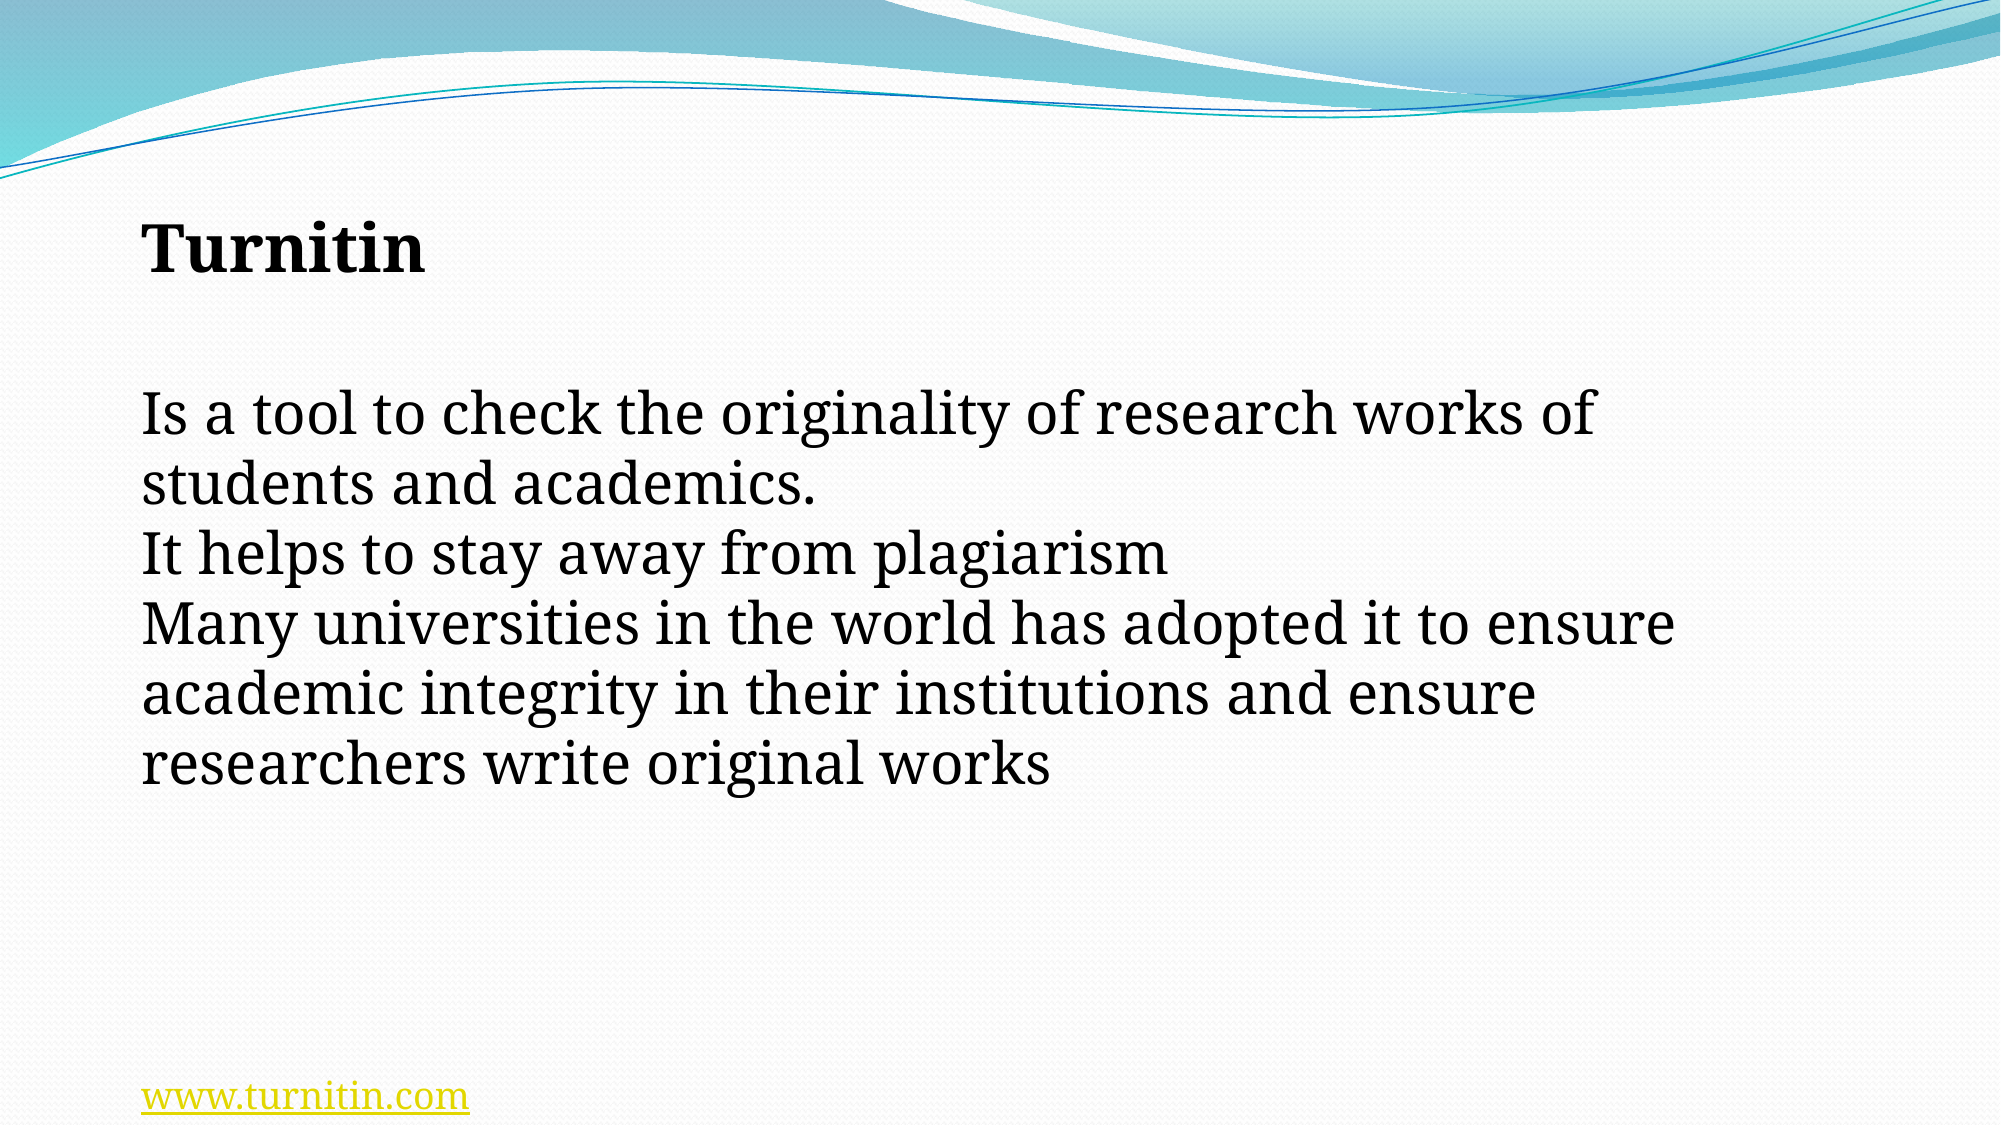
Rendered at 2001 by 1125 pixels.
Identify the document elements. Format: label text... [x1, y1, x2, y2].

text_box Turnitin Is a tool to check the originality of research works of students and academics. It helps to stay away from plagiarism Many universities in the world has adopted it to ensure academic integrity in their institutions and ensure researchers write original works [126, 198, 1783, 919]
text_box www.turnitin.com [126, 1064, 1129, 1125]
